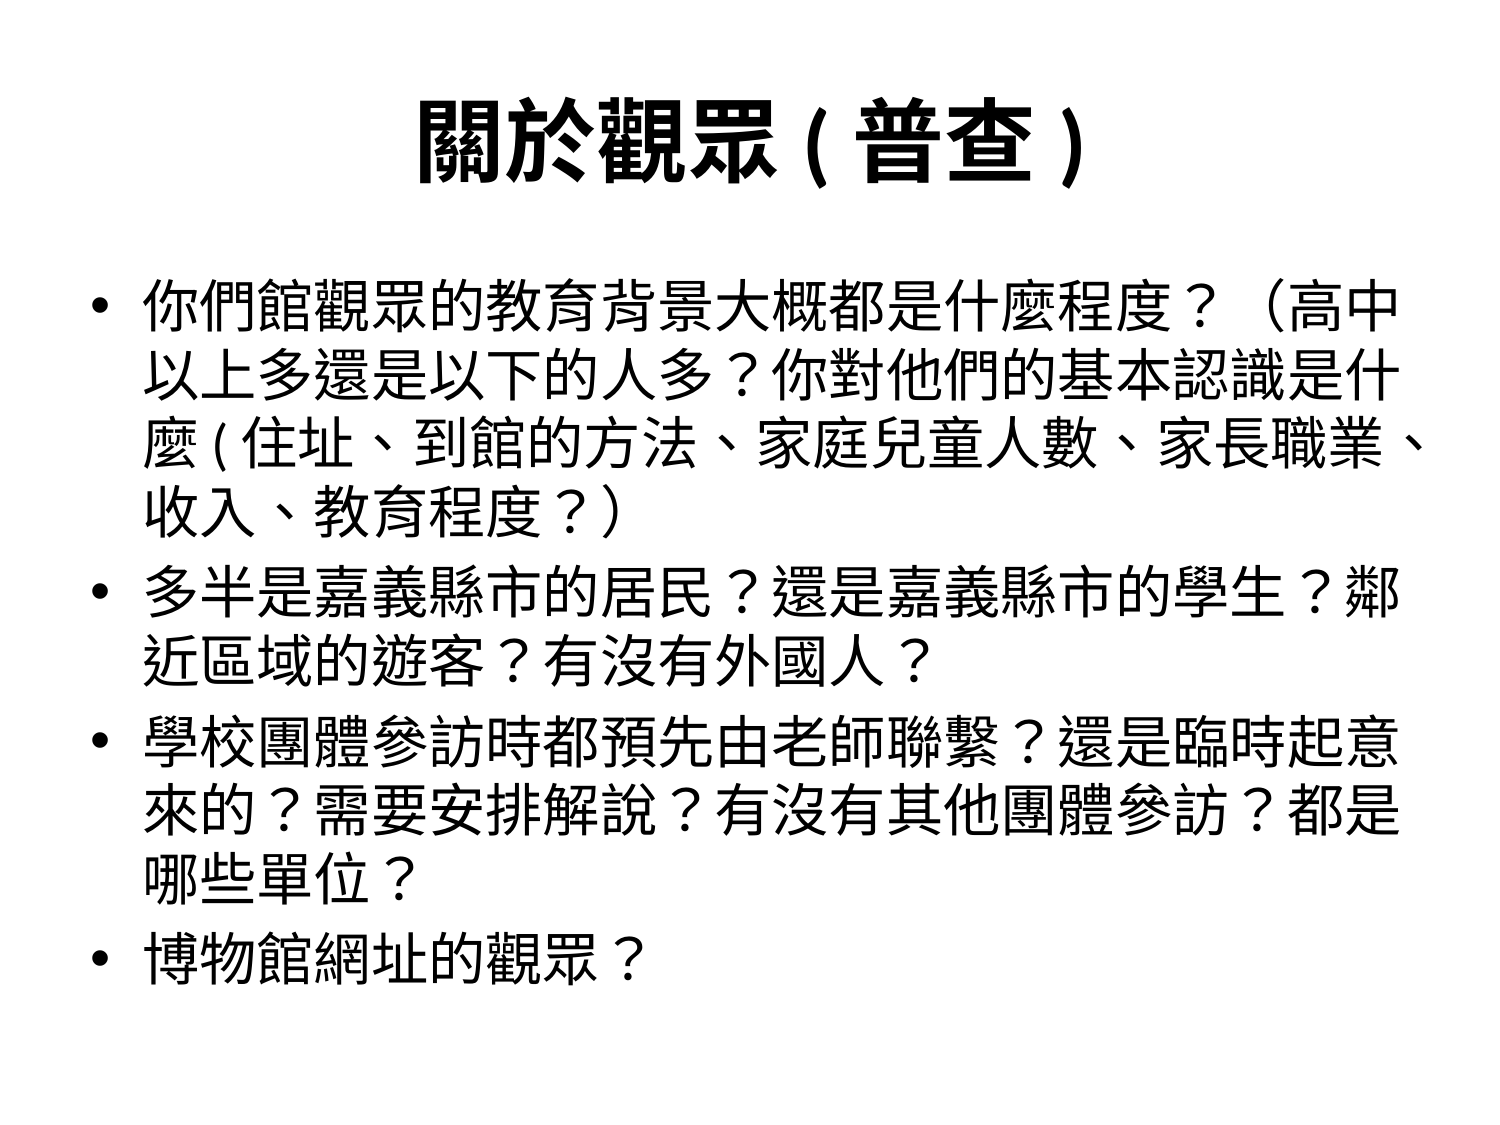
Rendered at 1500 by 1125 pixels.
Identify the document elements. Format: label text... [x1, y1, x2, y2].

list 你們館觀眾的教育背景大概都是什麼程度？（高中以上多還是以下的人多？你對他們的基本認識是什麼(住址、到館的方法、家庭兒童人數、家長職業、收入、教育程度？） 多半是嘉義縣市的居民？還是嘉義縣市的學生？鄰近區域的遊客？有沒有外國人？ 學校團體參訪時都預先由老師聯繫？還是臨時起意來的？需要安排解說？有沒有其他團體參訪？都是哪些單位？ 博物館網址的觀眾？ [75, 262, 1425, 1005]
title 關於觀眾(普查) [75, 45, 1425, 233]
